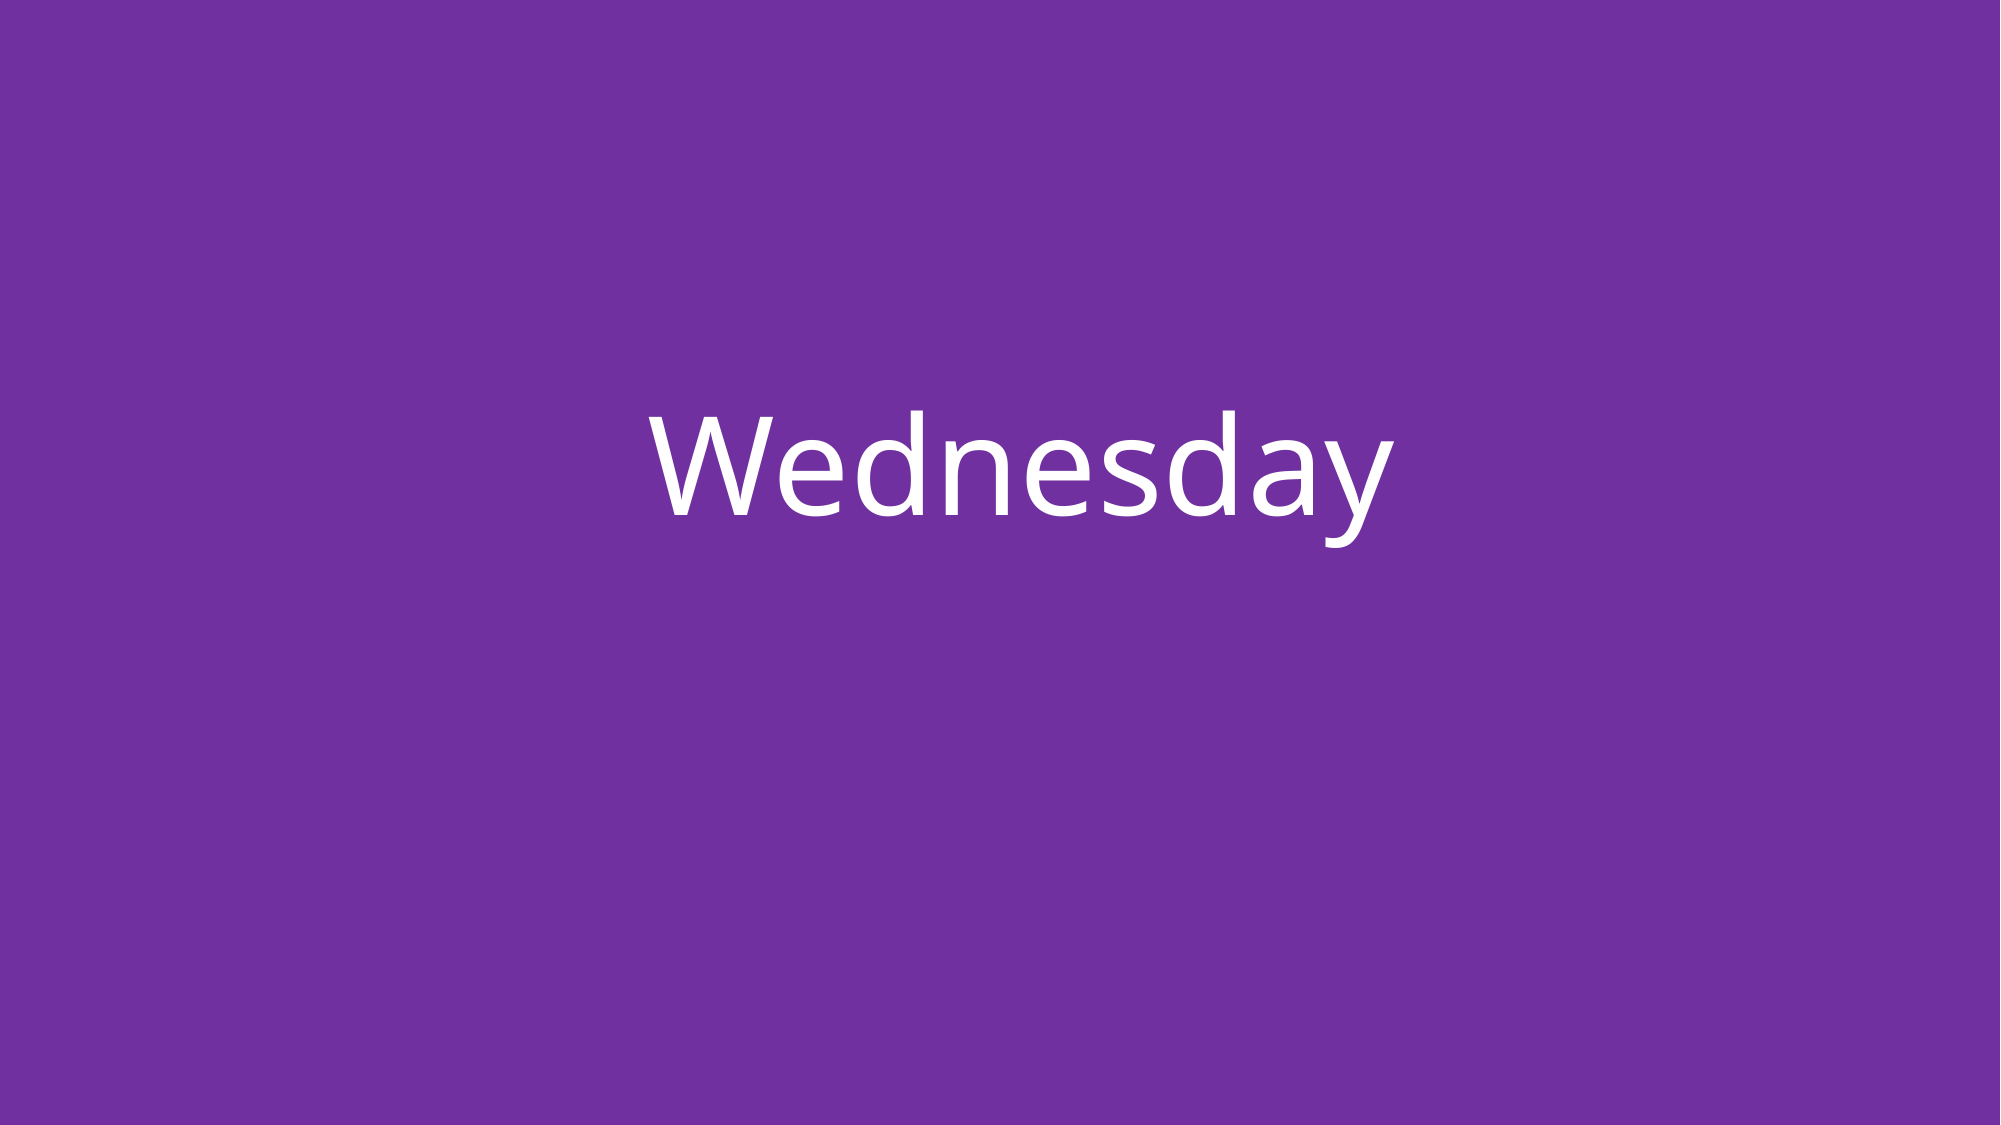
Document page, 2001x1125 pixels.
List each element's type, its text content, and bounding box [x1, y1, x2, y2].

title Wednesday [79, 362, 1963, 580]
